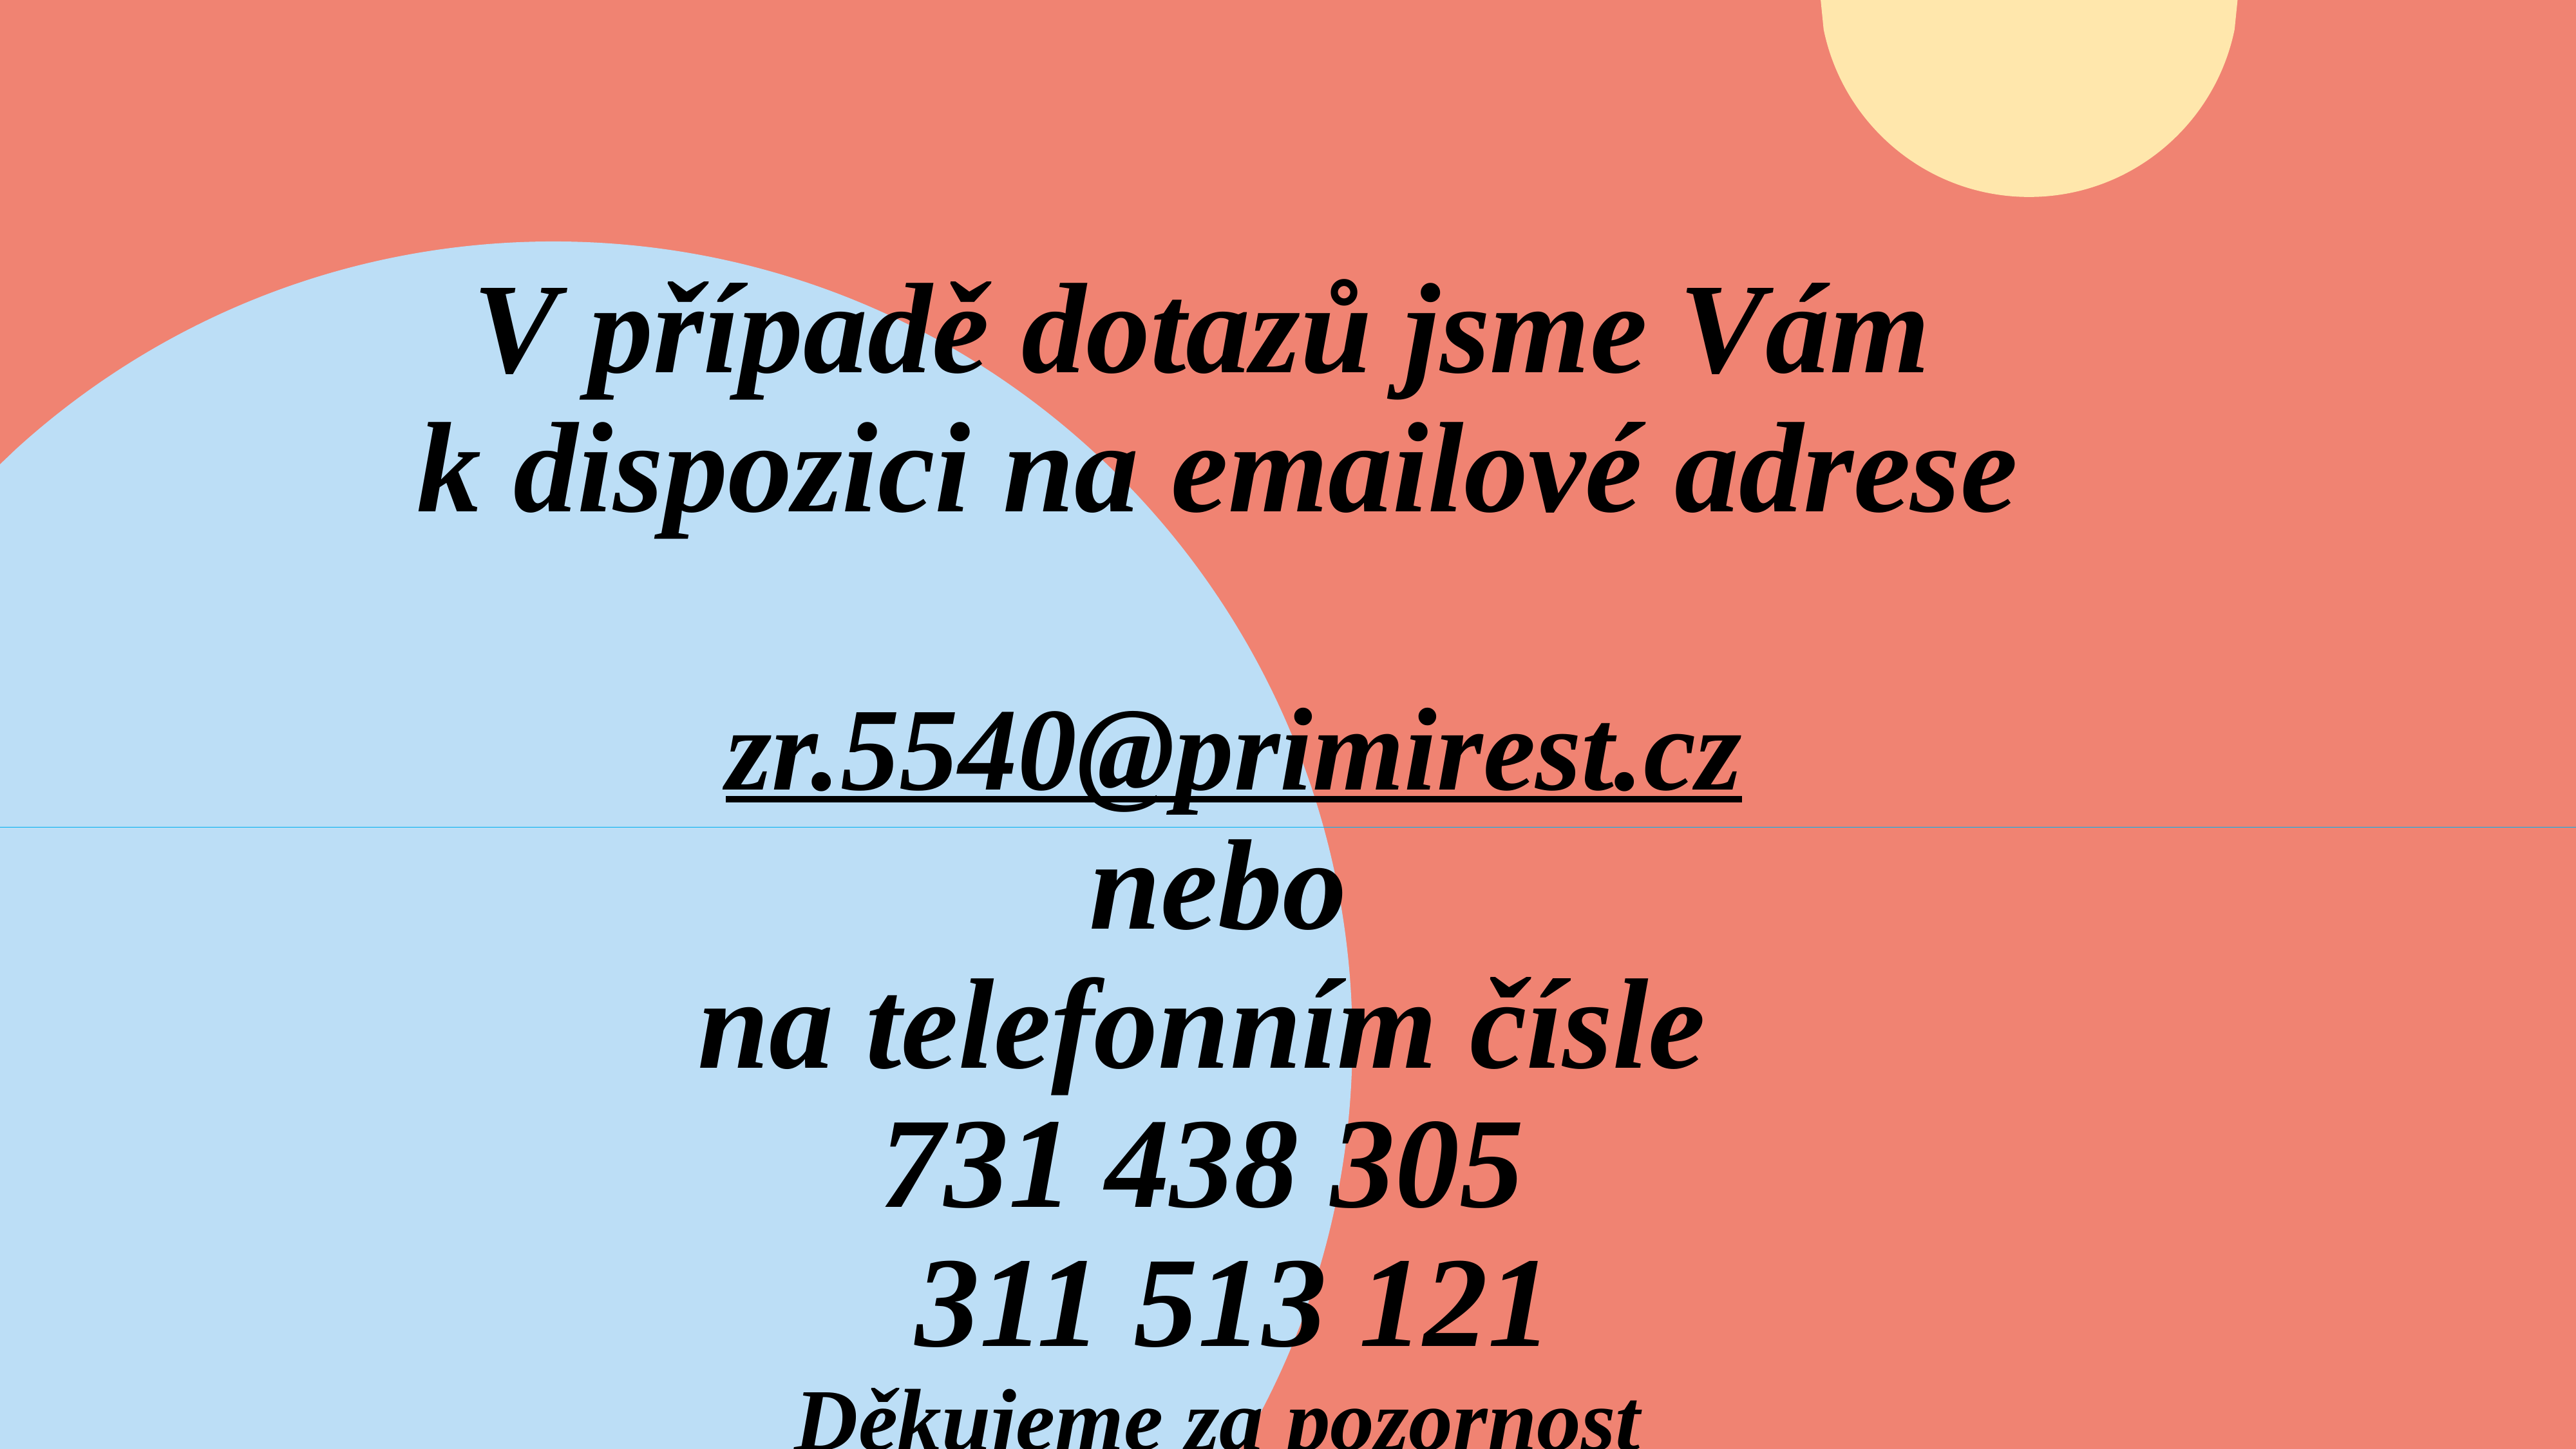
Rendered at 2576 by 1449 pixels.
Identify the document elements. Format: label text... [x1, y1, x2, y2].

title V případě dotazů jsme Vám k dispozici na emailové adrese zr.5540@primirest.cz nebo na telefonním čísle 731 438 305 311 513 121 Děkujeme za pozornost [183, 146, 2253, 1303]
